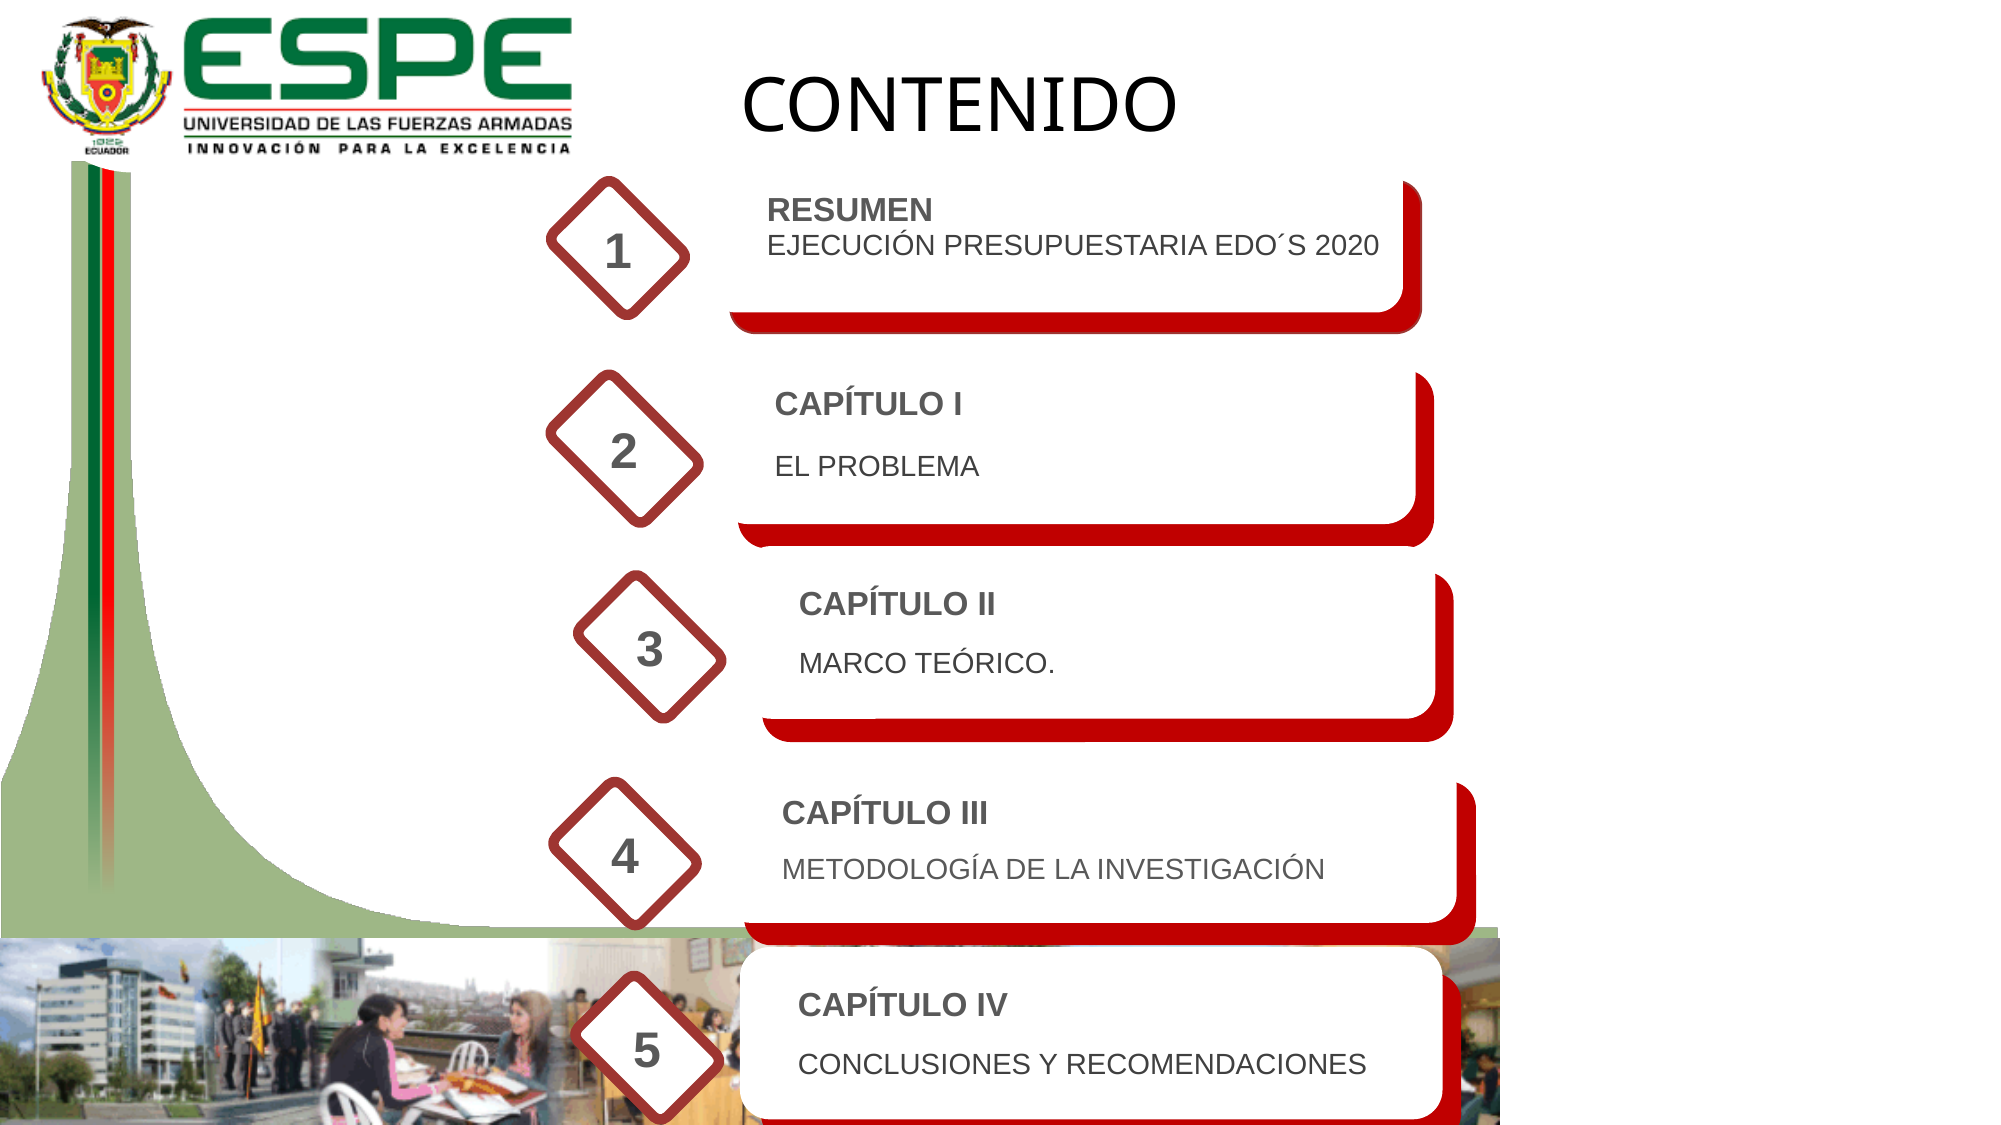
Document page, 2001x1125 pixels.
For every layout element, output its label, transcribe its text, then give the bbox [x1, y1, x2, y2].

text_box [583, 347, 1433, 546]
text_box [574, 159, 1422, 332]
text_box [582, 761, 1475, 944]
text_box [605, 951, 1460, 1125]
text_box CONTENIDO [99, 58, 1841, 172]
picture [0, 12, 1500, 1125]
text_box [608, 550, 1453, 741]
